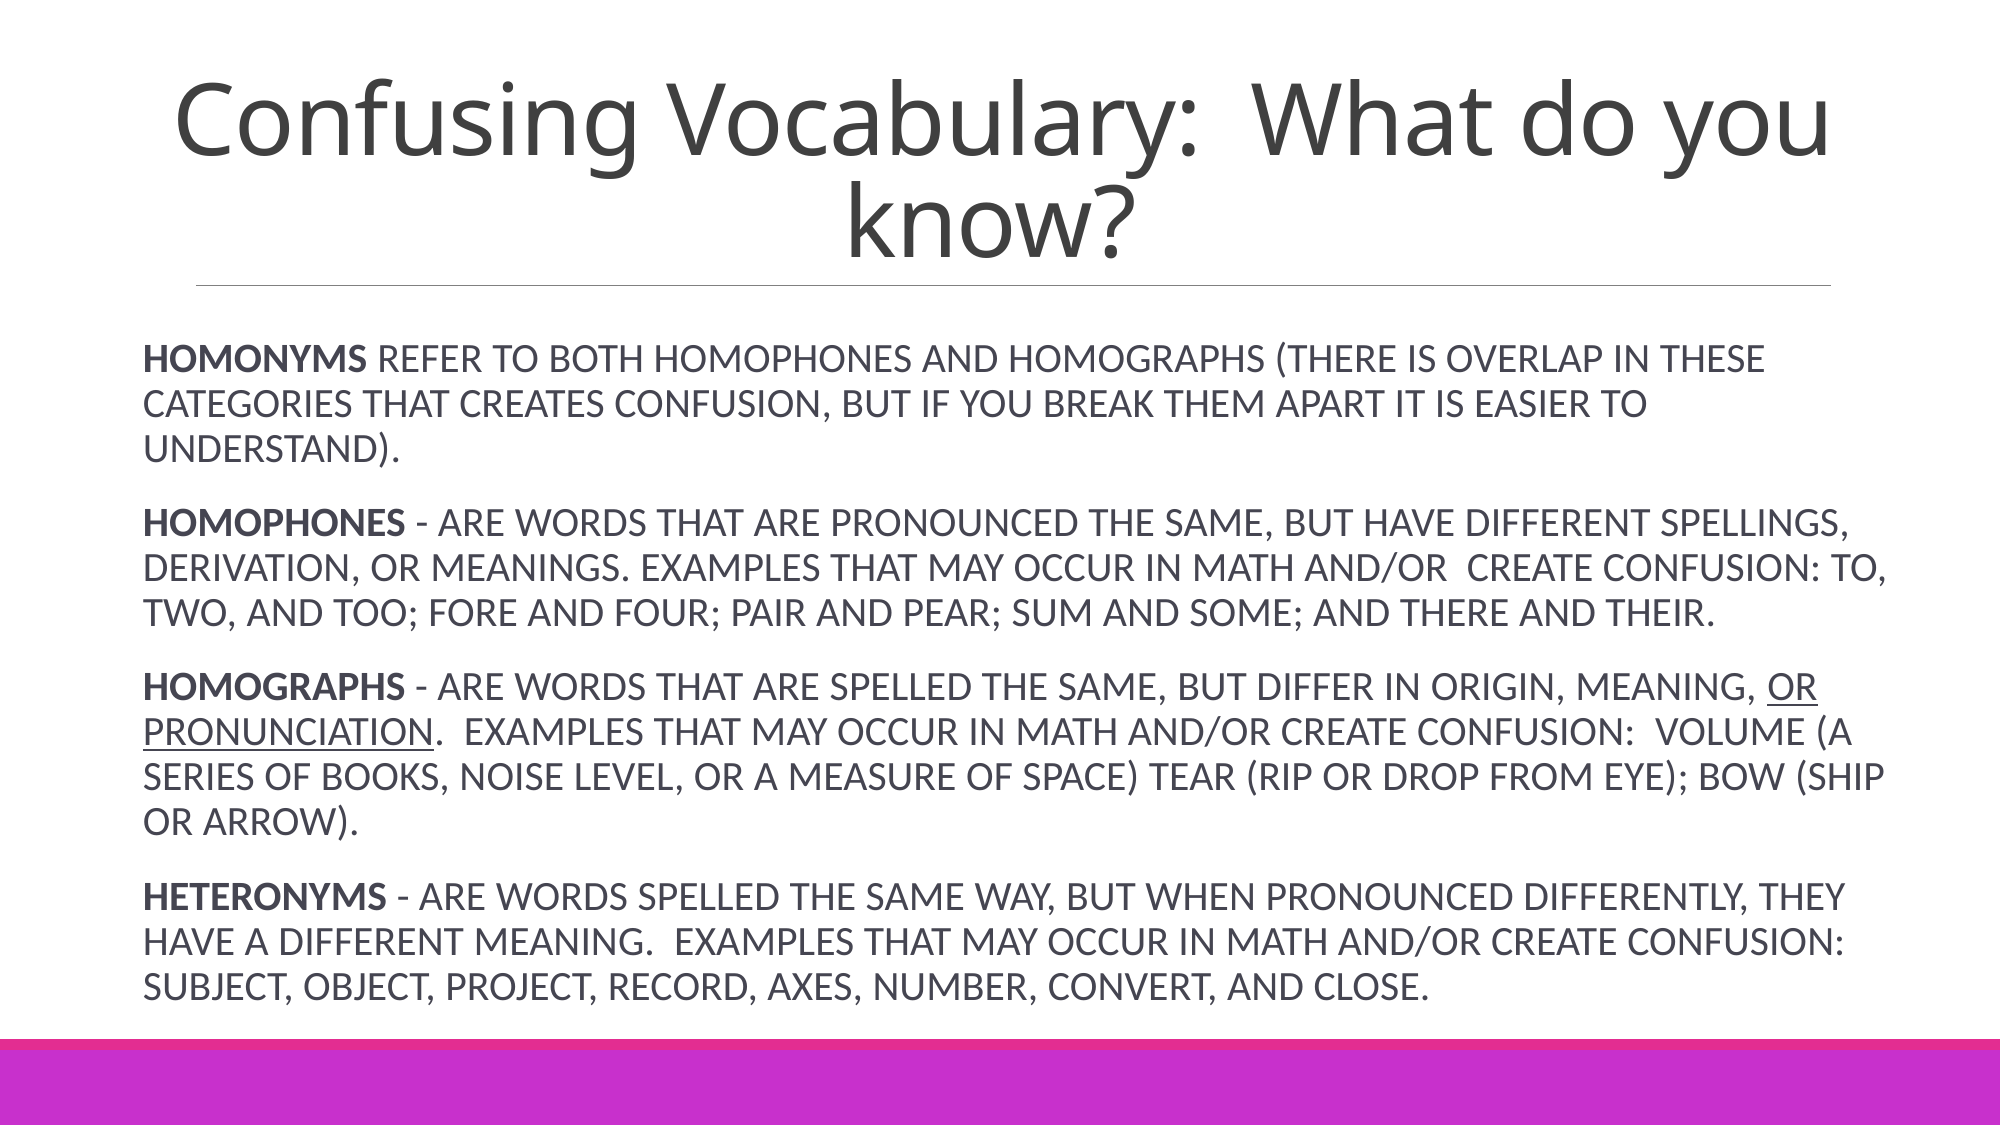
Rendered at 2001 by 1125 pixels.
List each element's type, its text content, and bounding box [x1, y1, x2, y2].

title Confusing Vocabulary: What do you know? [99, 47, 1907, 285]
list Homonyms refer to both homophones and homographs (there is overlap in these categories that creates confusion, but if you break them apart it is easier to understand). Homophones - are words that are pronounced the same, but have different spellings, derivation, or meanings. Examples that may occur in math and/or create confusion: to, two, and too; fore and four; pair and pear; sum and some; and there and their. Homographs - are words that are spelled the same, but differ in origin, meaning, or pronunciation. Examples that may occur in math and/or create confusion: volume (a series of books, noise level, or a measure of space) tear (rip or drop from eye); bow (ship or arrow). Heteronyms - are words spelled the same way, but when pronounced differently, they have a different meaning. Examples that may occur in math and/or create confusion: subject, object, project, record, axes, number, convert, and close. [127, 285, 1907, 1125]
